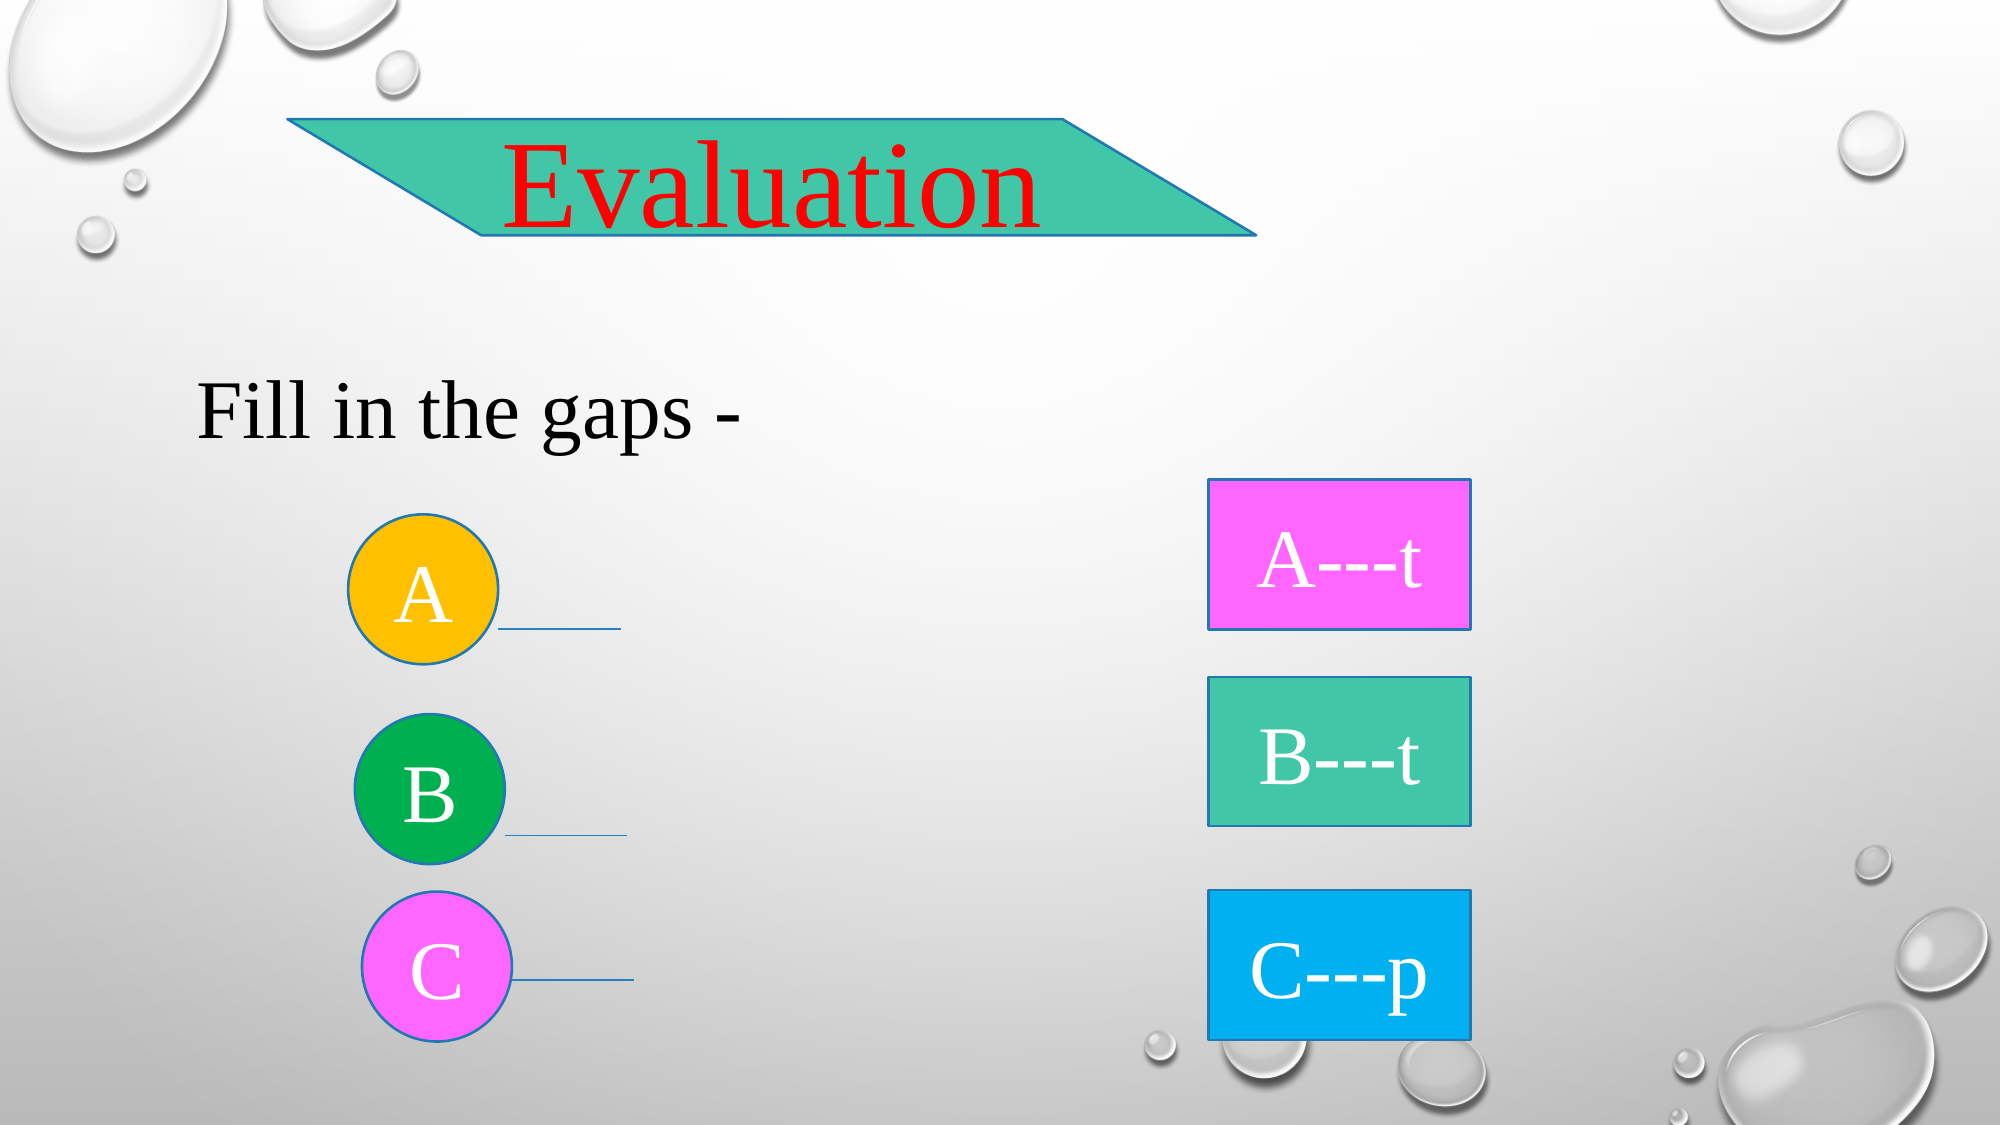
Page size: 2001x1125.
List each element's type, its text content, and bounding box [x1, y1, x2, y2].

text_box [361, 891, 635, 1042]
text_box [347, 514, 621, 665]
text_box Fill in the gaps - [181, 347, 788, 463]
text_box C---p [1207, 889, 1472, 1041]
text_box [354, 713, 628, 865]
text_box A---t [1207, 478, 1472, 631]
picture [0, 0, 2000, 1125]
text_box B---t [1207, 676, 1472, 827]
text_box Evaluation [286, 117, 1258, 237]
